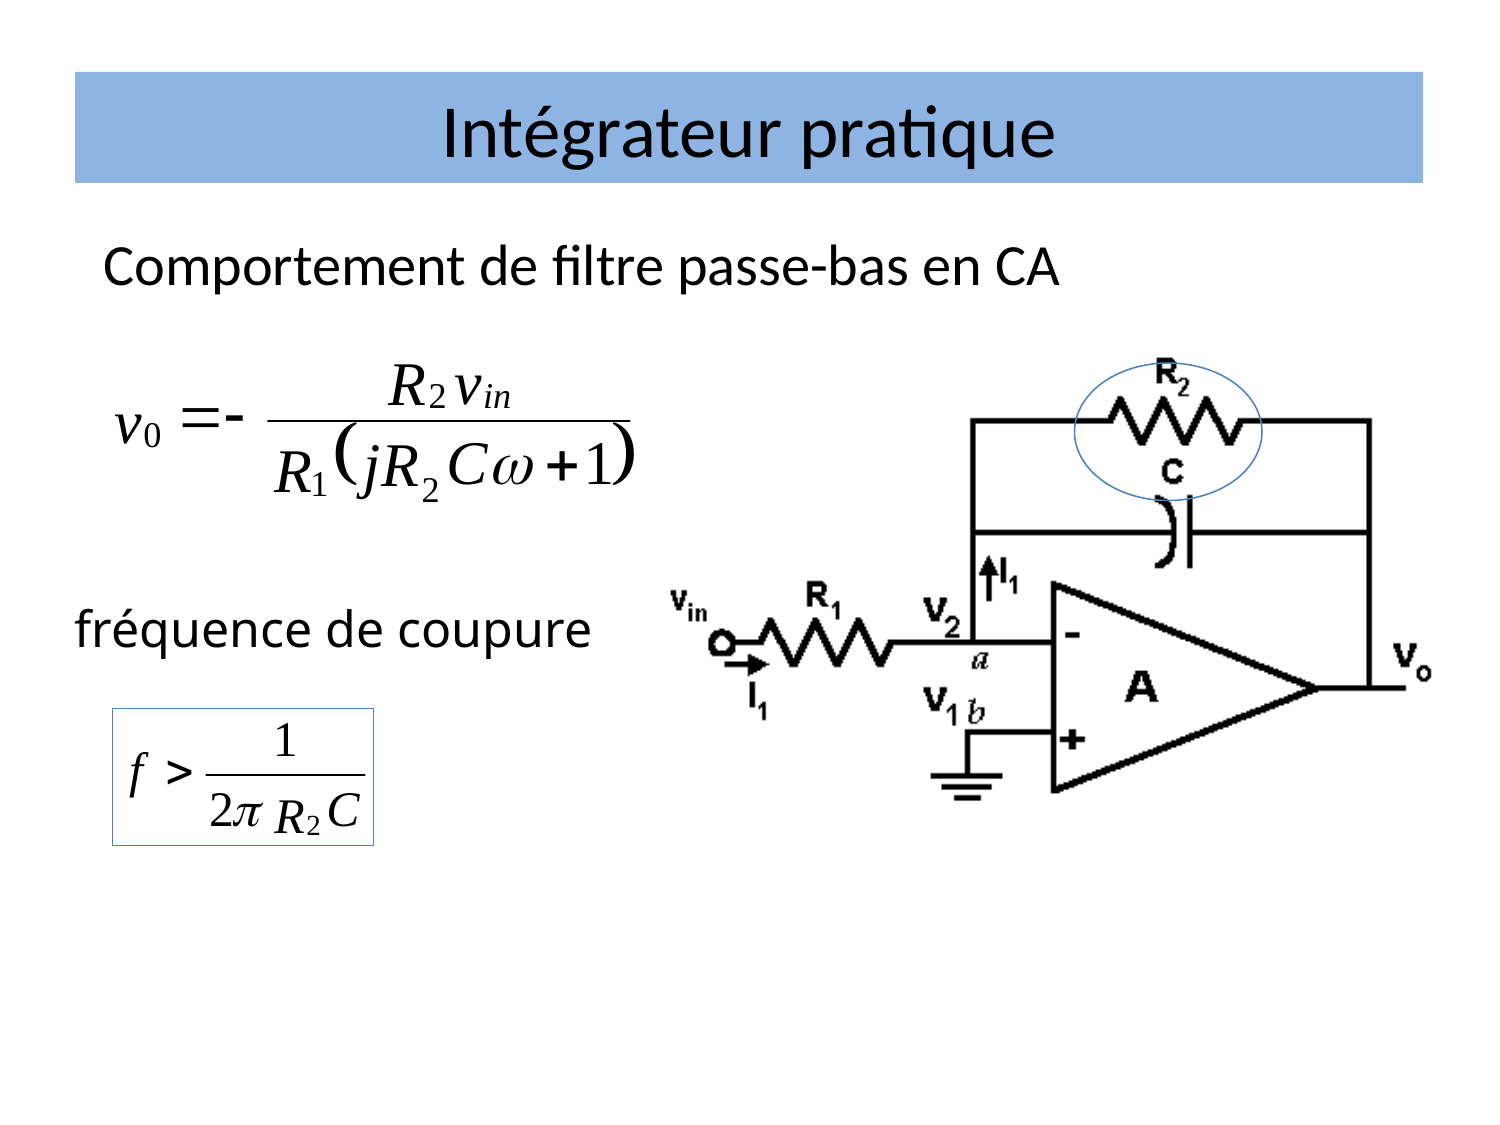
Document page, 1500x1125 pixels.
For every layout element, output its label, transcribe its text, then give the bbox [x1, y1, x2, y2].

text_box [111, 708, 375, 847]
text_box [105, 337, 644, 515]
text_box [649, 337, 1448, 835]
text_box fréquence de coupure [59, 589, 610, 665]
list Comportement de filtre passe-bas en CA [88, 219, 1117, 320]
title Intégrateur pratique [75, 71, 1424, 183]
